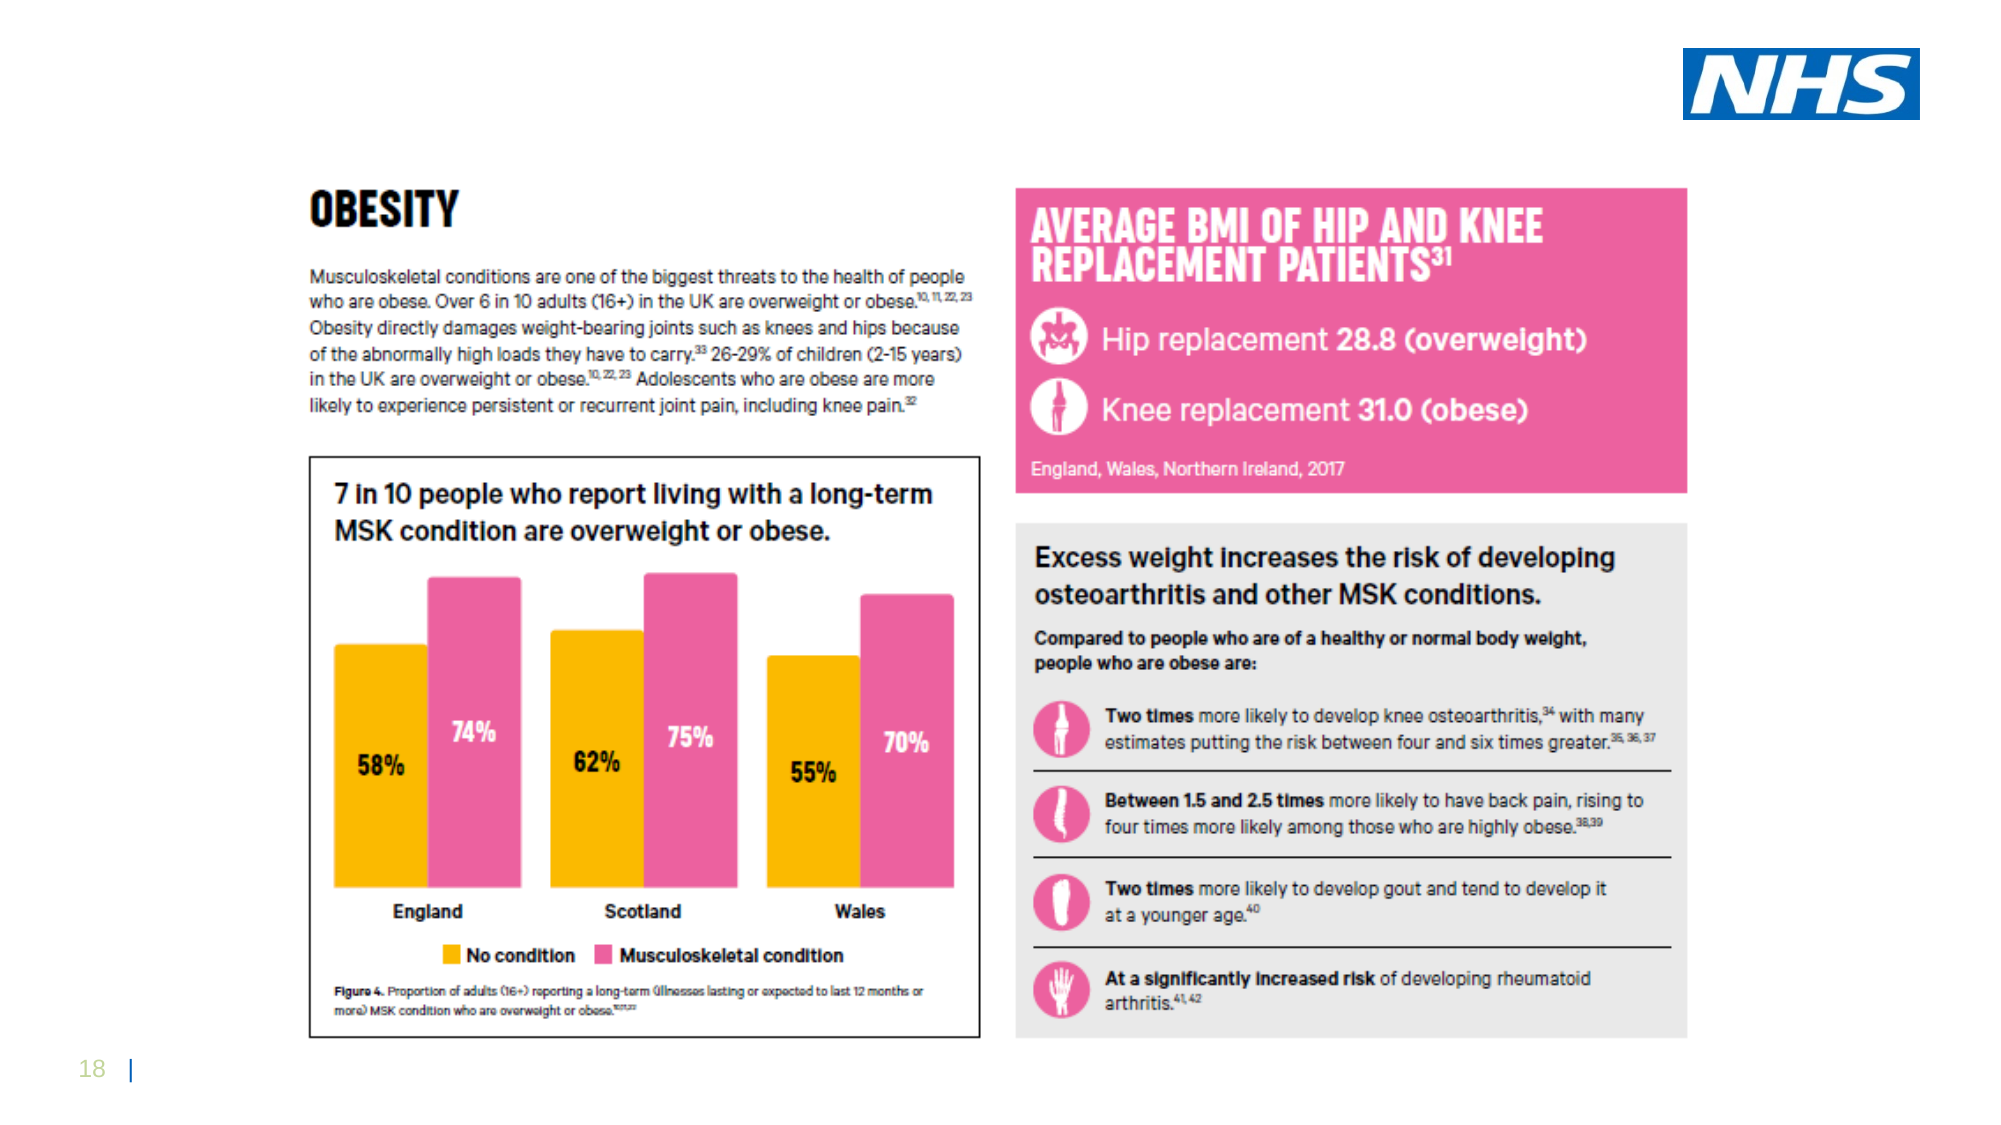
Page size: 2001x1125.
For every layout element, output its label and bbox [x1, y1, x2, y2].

picture [1683, 48, 1920, 120]
picture [297, 125, 1700, 1049]
